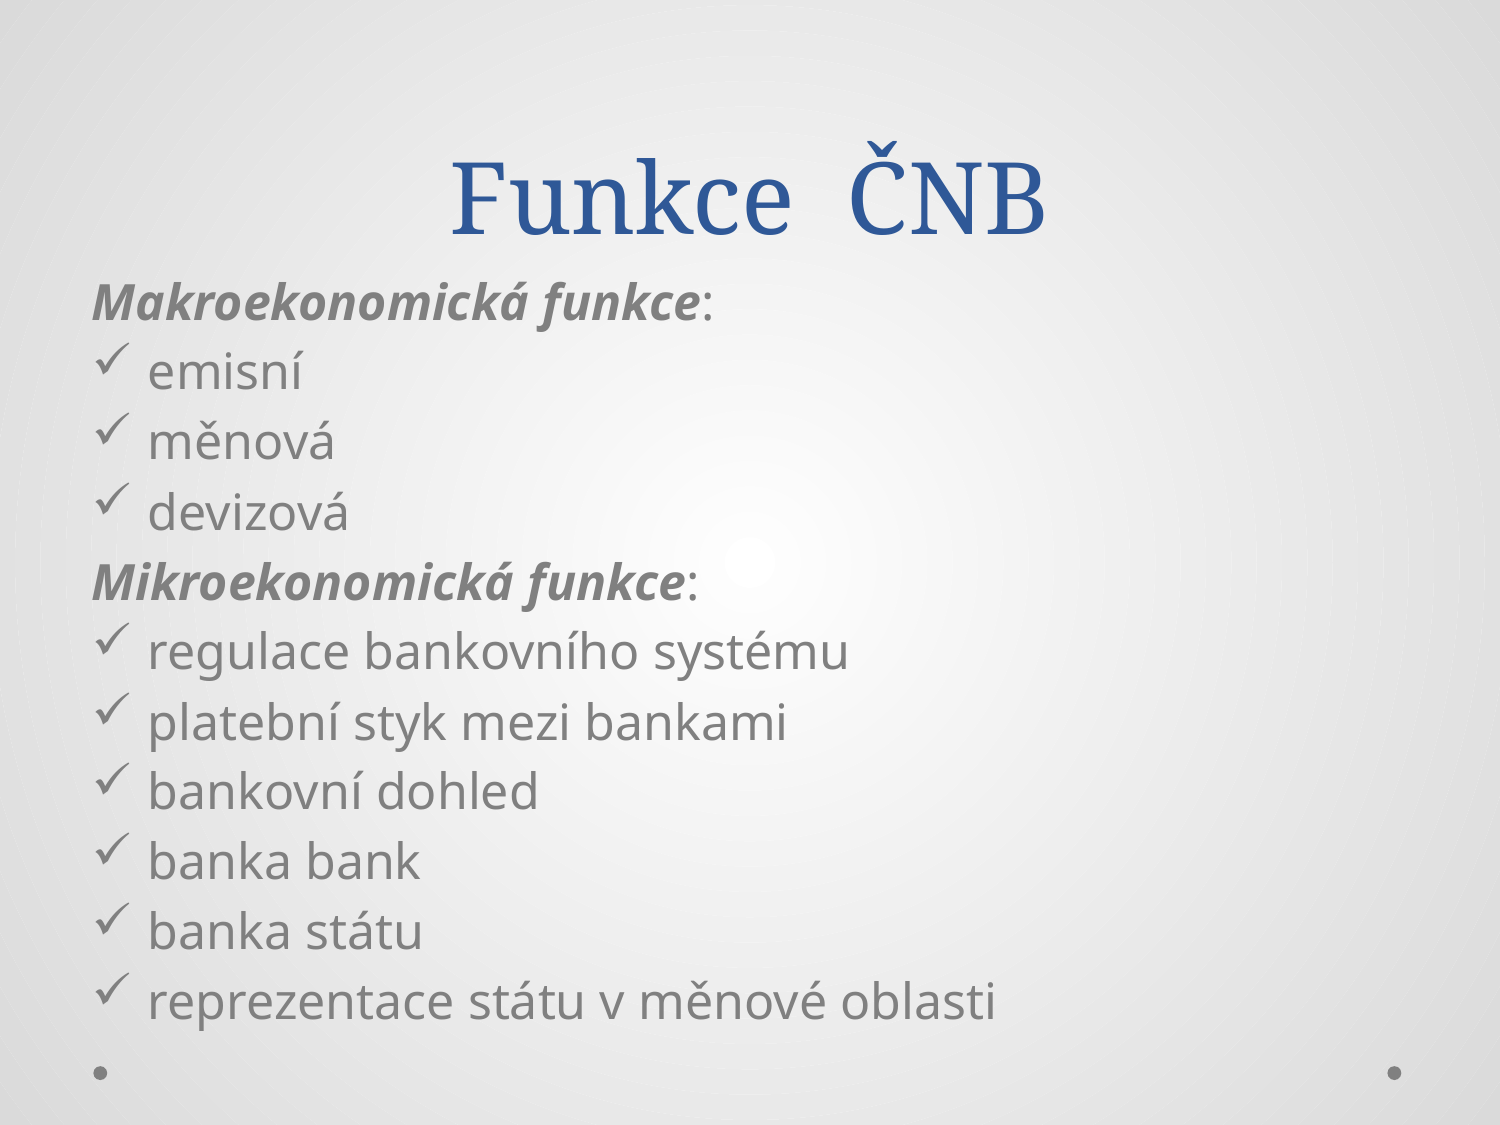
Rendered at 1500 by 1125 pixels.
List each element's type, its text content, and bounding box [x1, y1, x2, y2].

list Makroekonomická funkce: emisní měnová devizová Mikroekonomická funkce: regulace bankovního systému platební styk mezi bankami bankovní dohled banka bank banka státu reprezentace státu v měnové oblasti [76, 262, 1425, 1059]
title Funkce ČNB [75, 0, 1425, 263]
